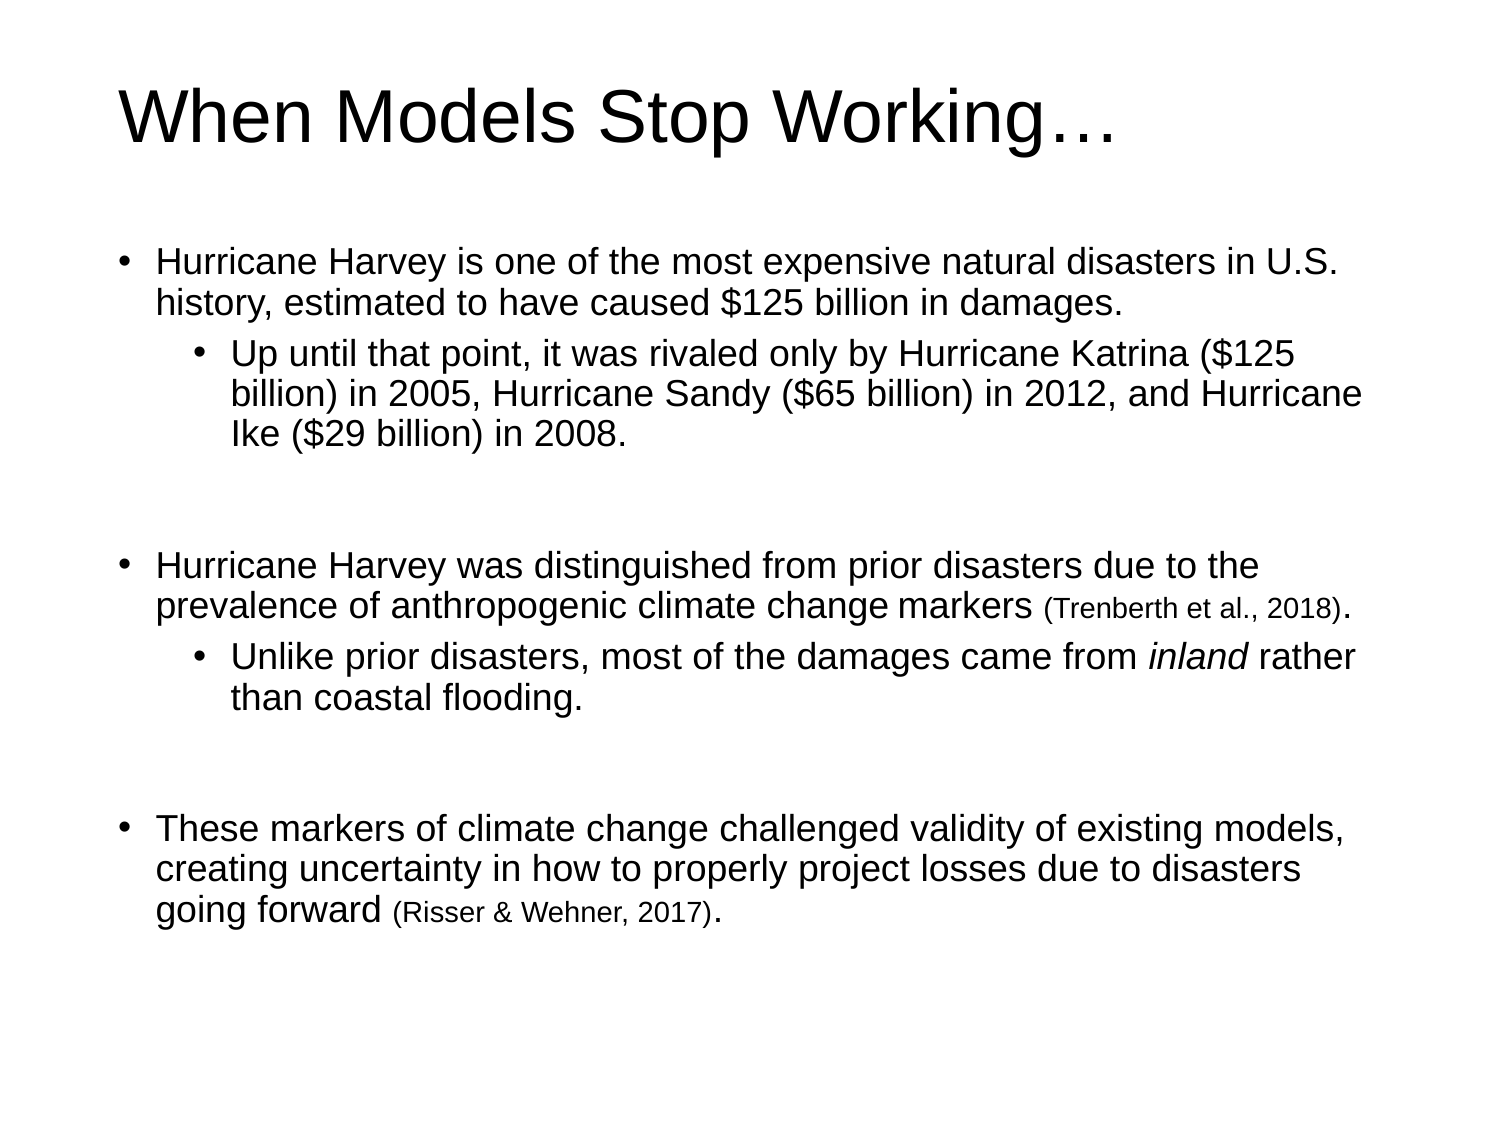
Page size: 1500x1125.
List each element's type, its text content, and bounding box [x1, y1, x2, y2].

title When Models Stop Working… [103, 59, 1397, 176]
list Hurricane Harvey is one of the most expensive natural disasters in U.S. history, estimated to have caused $125 billion in damages. Up until that point, it was rivaled only by Hurricane Katrina ($125 billion) in 2005, Hurricane Sandy ($65 billion) in 2012, and Hurricane Ike ($29 billion) in 2008. Hurricane Harvey was distinguished from prior disasters due to the prevalence of anthropogenic climate change markers (Trenberth et al., 2018). Unlike prior disasters, most of the damages came from inland rather than coastal flooding. These markers of climate change challenged validity of existing models, creating uncertainty in how to properly project losses due to disasters going forward (Risser & Wehner, 2017). [103, 234, 1397, 1014]
